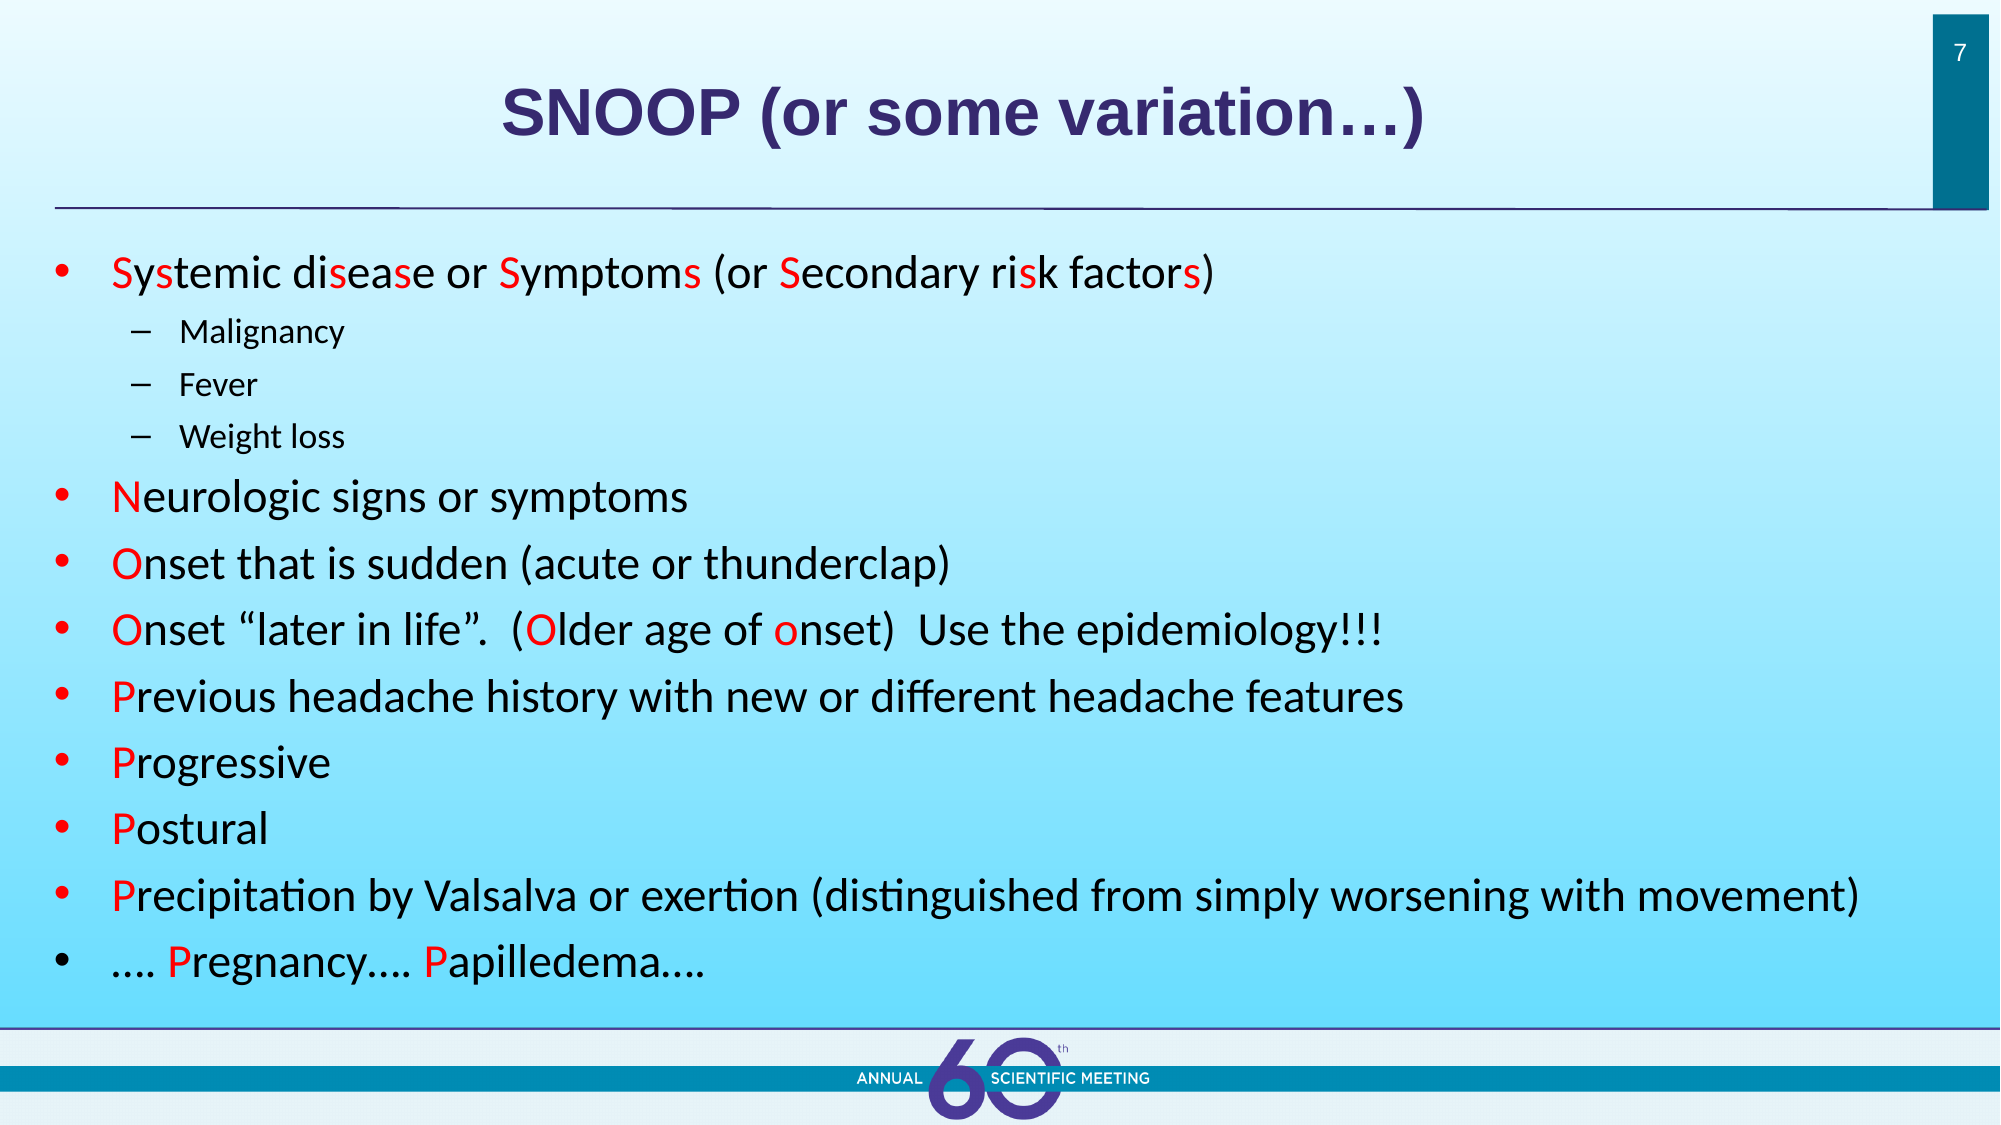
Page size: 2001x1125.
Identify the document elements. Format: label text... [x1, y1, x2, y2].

title SNOOP (or some variation…) [38, 18, 1889, 209]
list Systemic disease or Symptoms (or Secondary risk factors) Malignancy Fever Weight loss Neurologic signs or symptoms Onset that is sudden (acute or thunderclap) Onset “later in life”. (Older age of onset) Use the epidemiology!!! Previous headache history with new or different headache features Progressive Postural Precipitation by Valsalva or exertion (distinguished from simply worsening with movement) …. Pregnancy…. Papilledema…. [38, 233, 1946, 1005]
slide_number 7 [1927, 21, 1994, 81]
